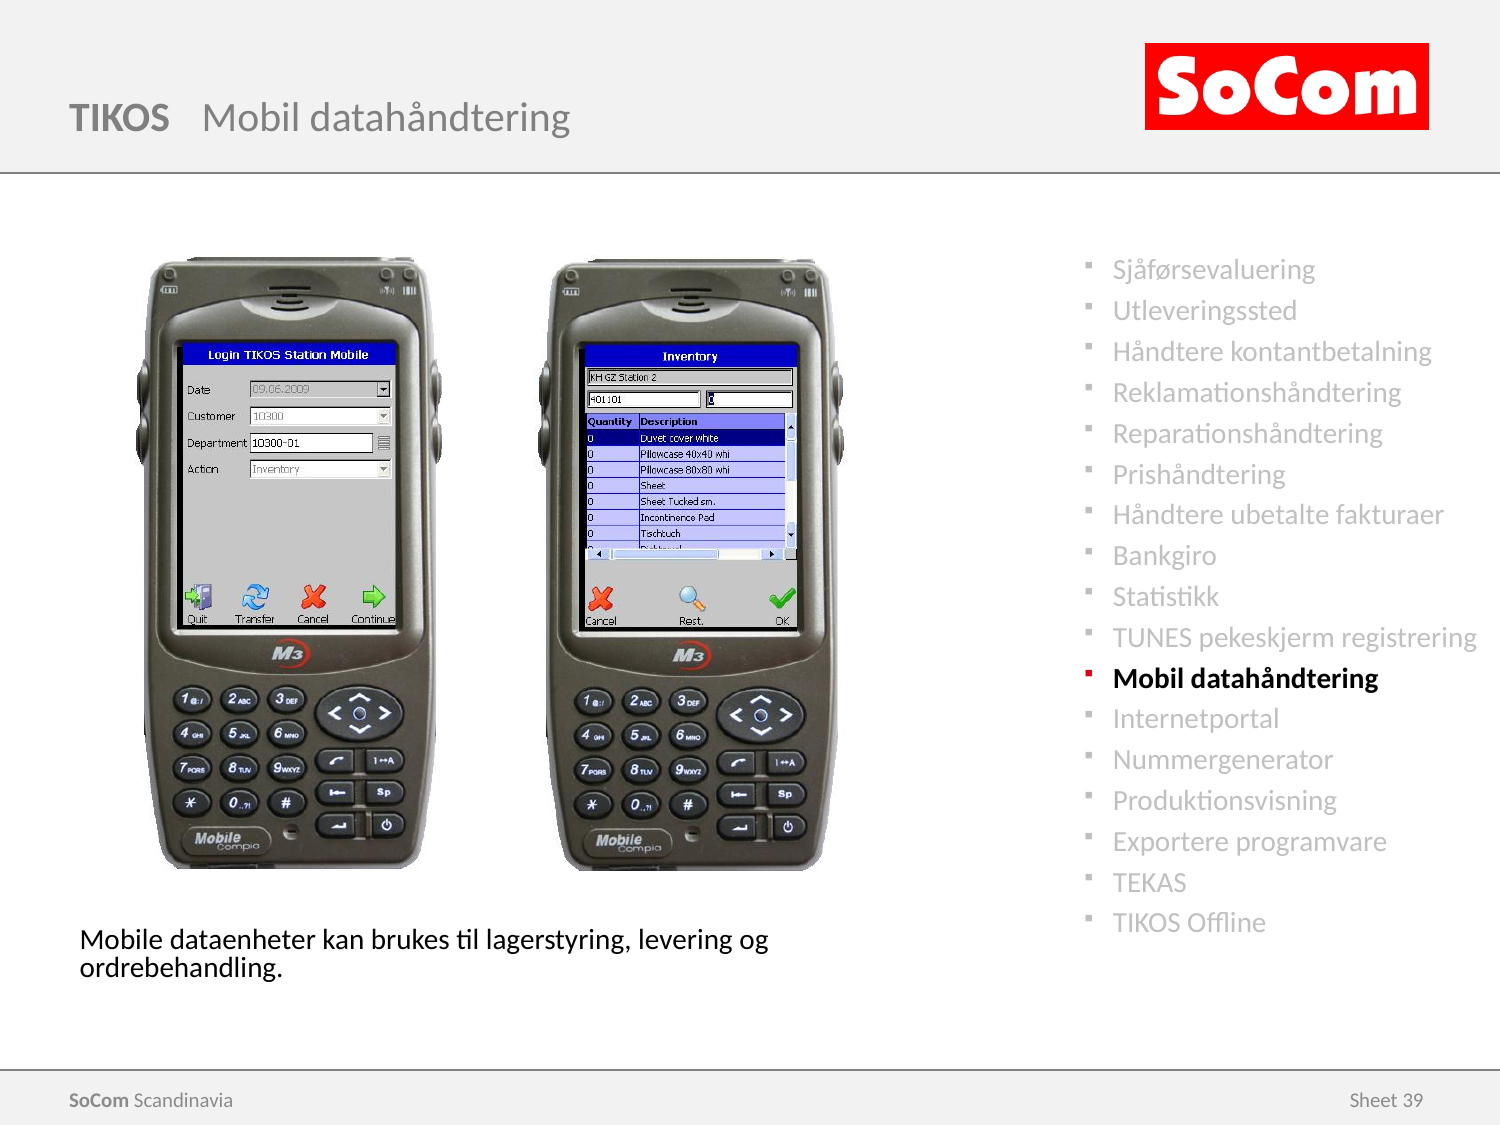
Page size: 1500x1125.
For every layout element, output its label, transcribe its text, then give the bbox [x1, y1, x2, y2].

picture [1145, 43, 1429, 130]
picture [135, 255, 442, 870]
text_box Sjåførsevaluering Utleveringssted Håndtere kontantbetalning Reklamationshåndtering Reparationshåndtering Prishåndtering Håndtere ubetalte fakturaer Bankgiro Statistikk TUNES pekeskjerm registrering Mobil datahåndtering Internetportal Nummergenerator Produktionsvisning Exportere programvare TEKAS TIKOS Offline [1068, 243, 1500, 987]
text_box TIKOS Mobil datahåndtering [54, 82, 1405, 142]
text_box Mobile dataenheter kan brukes til lagerstyring, levering og ordrebehandling. [64, 919, 1479, 1070]
picture [534, 255, 845, 872]
